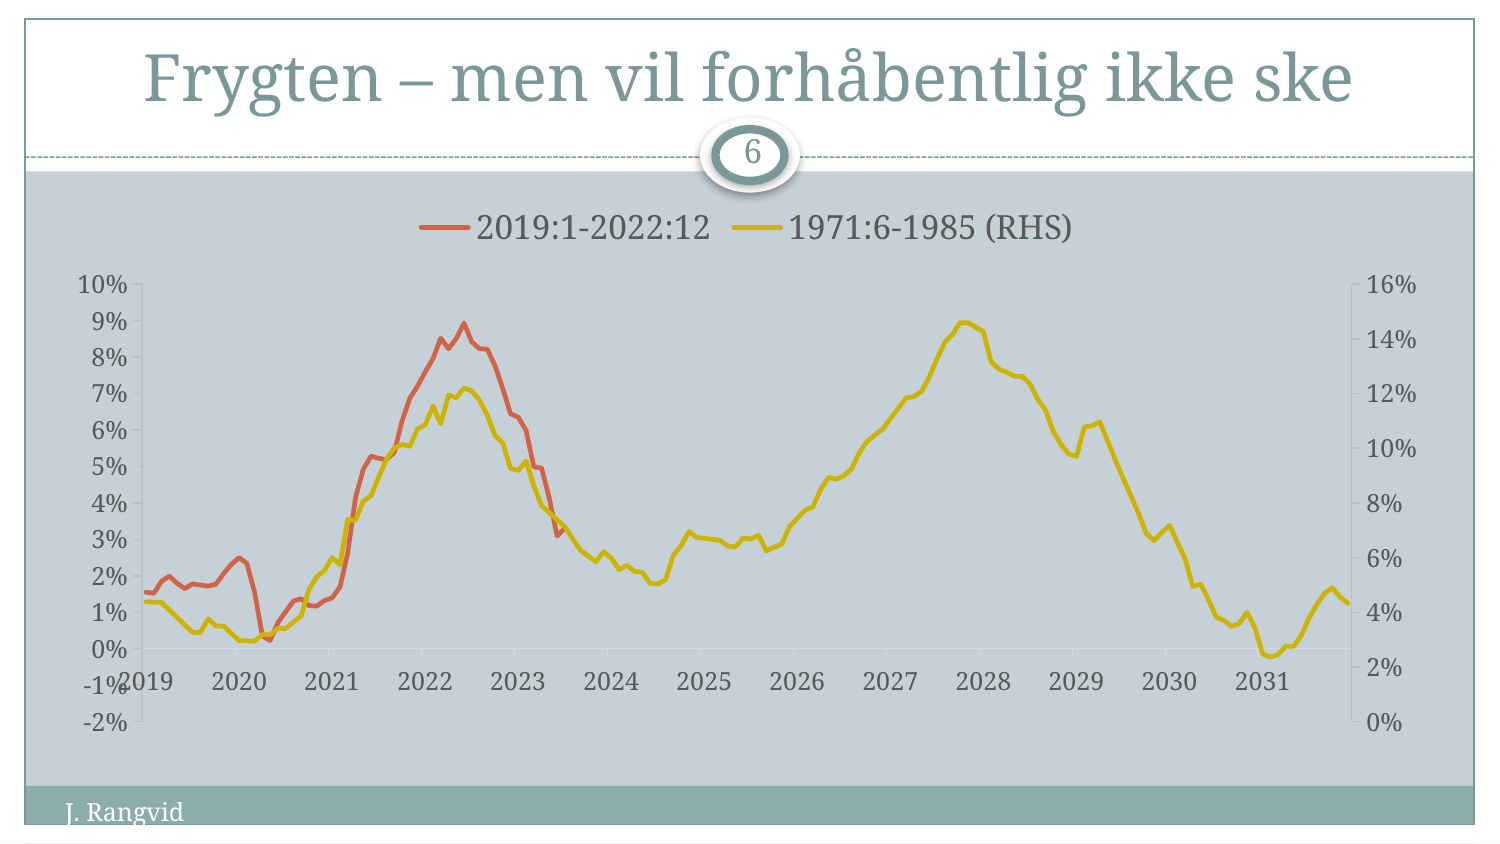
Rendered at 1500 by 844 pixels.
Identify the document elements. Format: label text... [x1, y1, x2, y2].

slide_number 6 [715, 126, 791, 181]
title Frygten – men vil forhåbentlig ikke ske [49, 28, 1450, 122]
footer J. Rangvid [50, 788, 638, 834]
chart [49, 187, 1445, 751]
